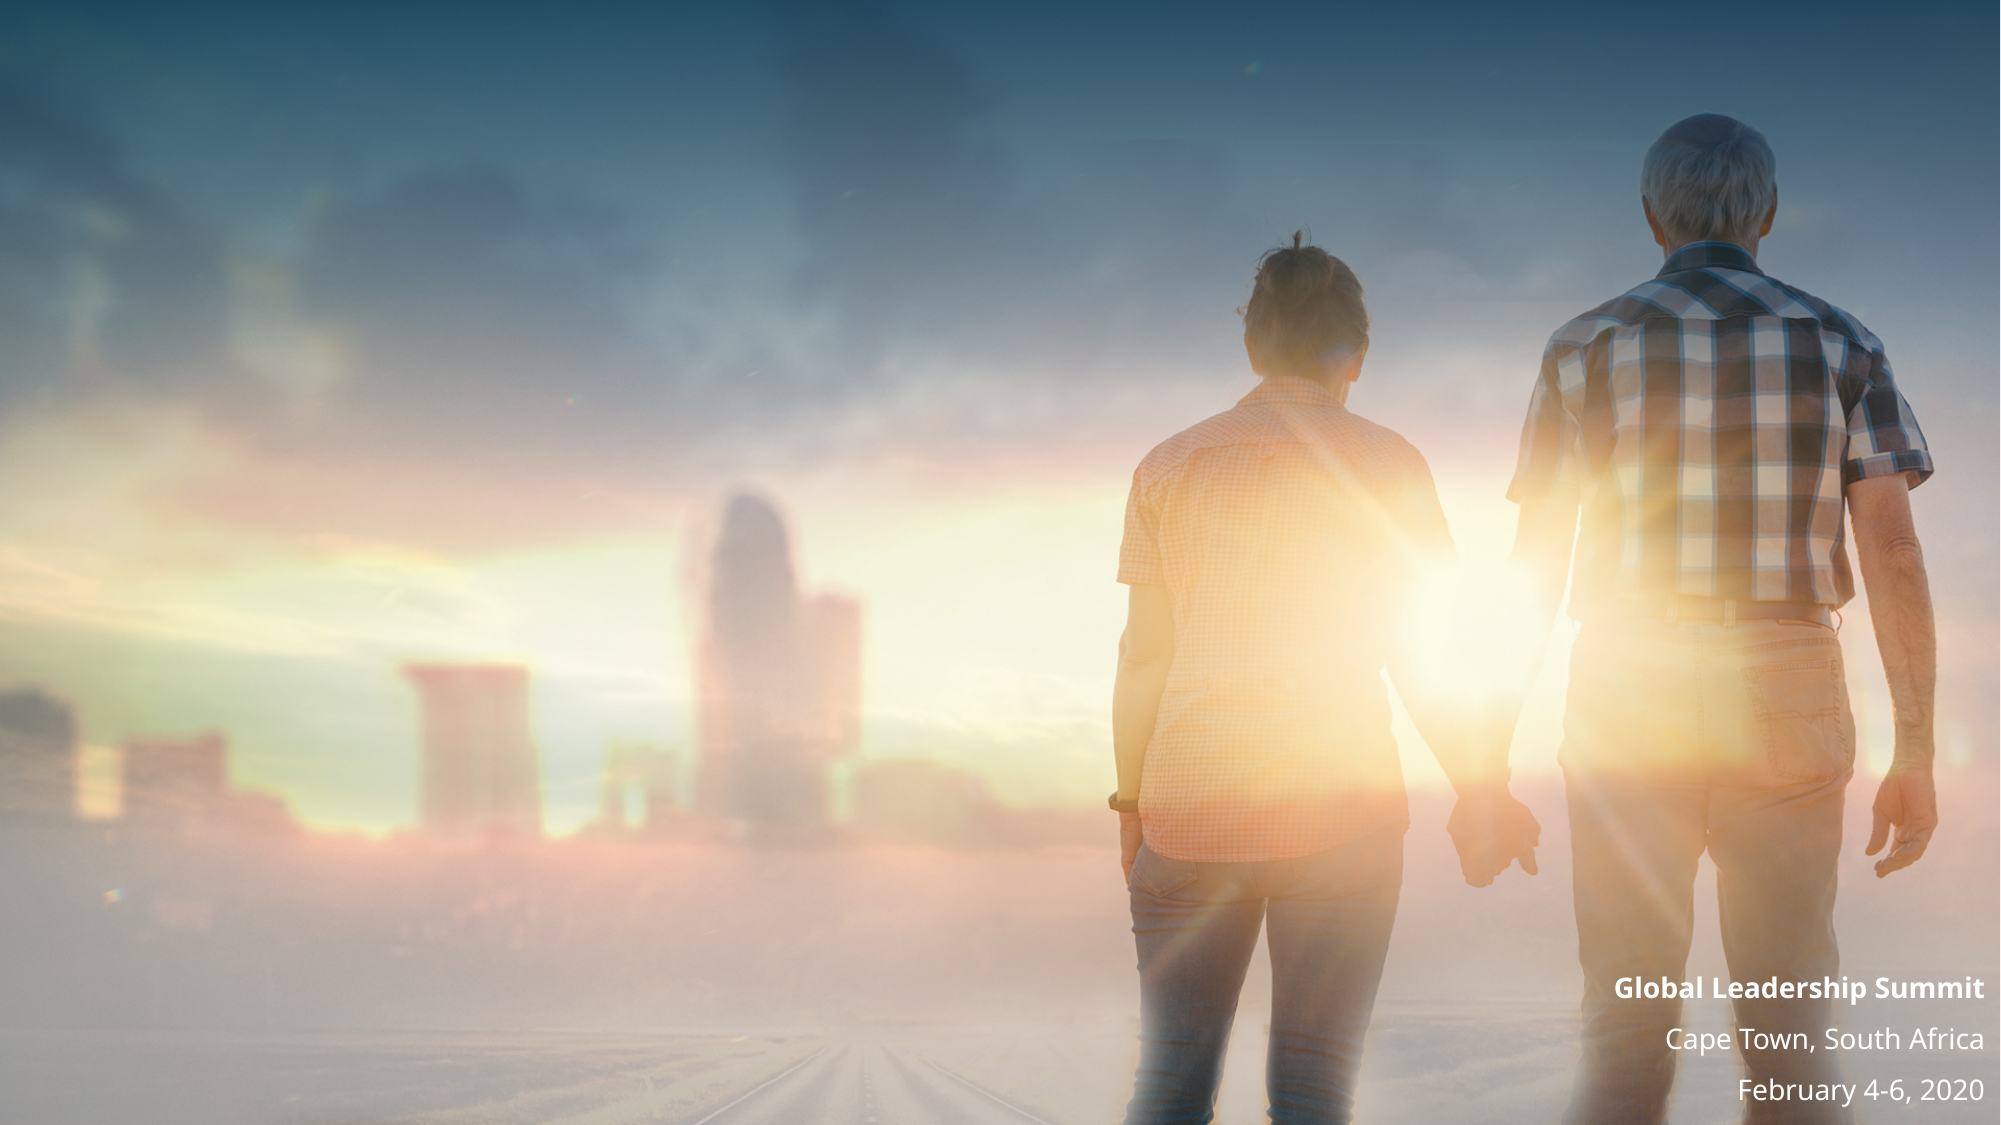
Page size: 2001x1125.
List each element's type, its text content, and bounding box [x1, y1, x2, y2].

text_box Global Leadership Summit Cape Town, South Africa February 4-6, 2020 [1595, 966, 2000, 1125]
picture [0, 0, 2001, 1125]
